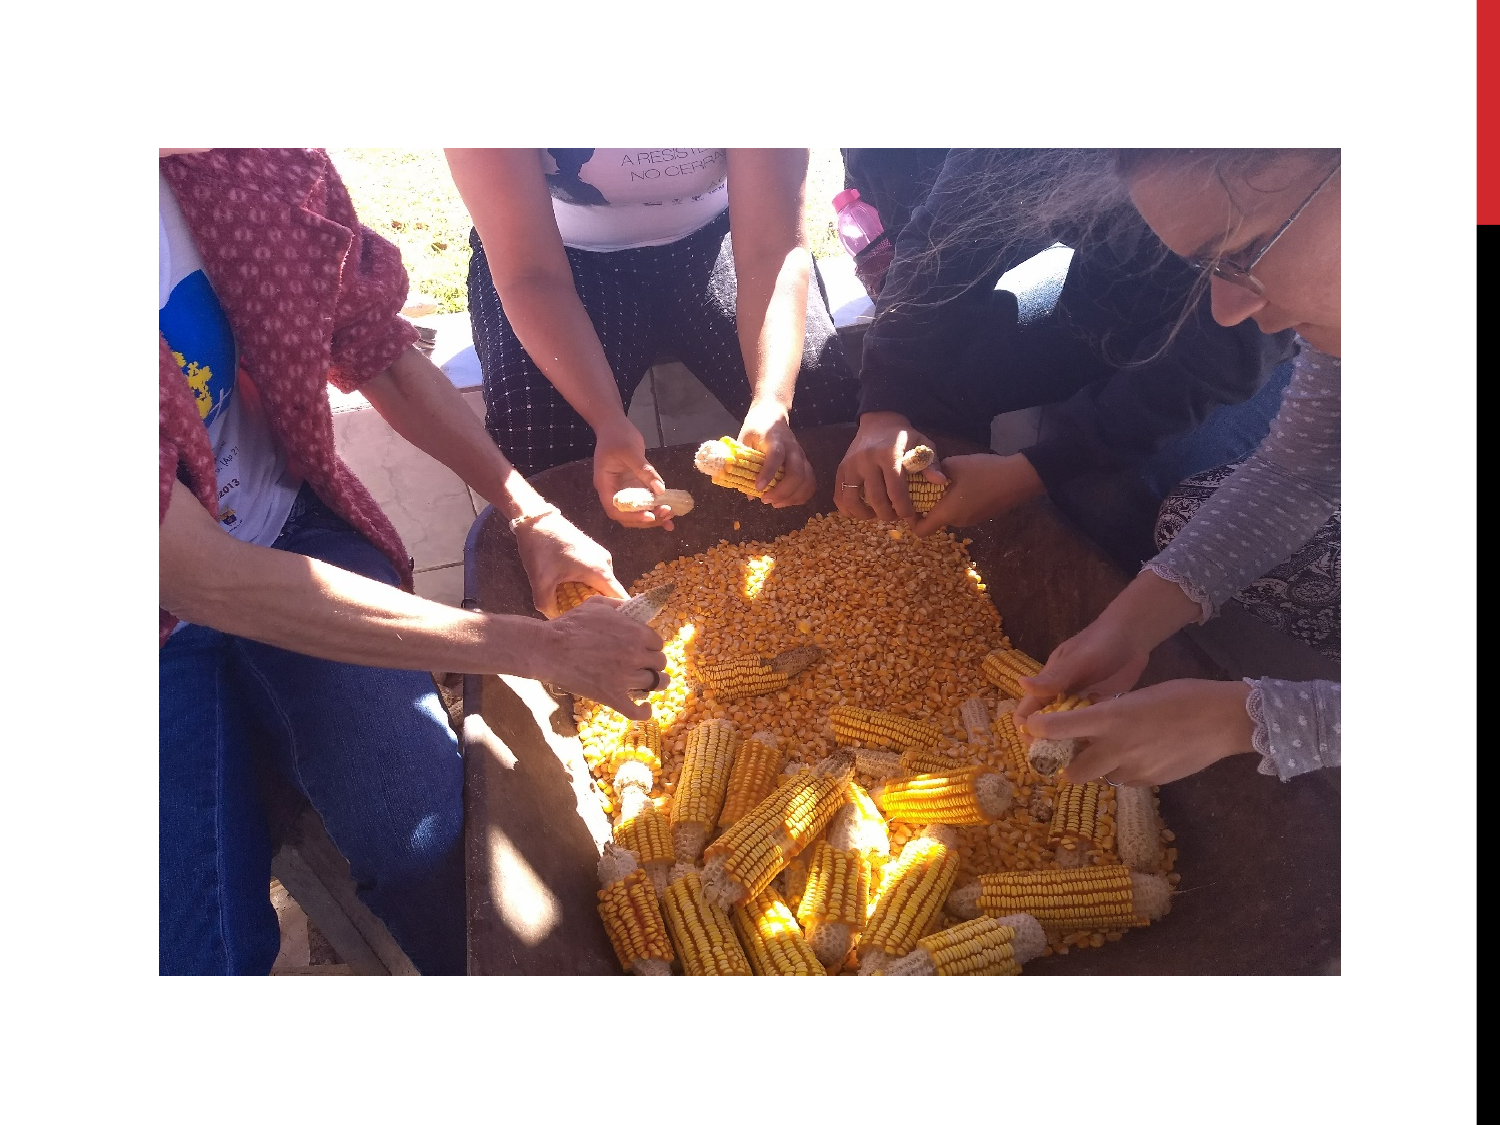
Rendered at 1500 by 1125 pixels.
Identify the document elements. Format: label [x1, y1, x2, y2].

list [158, 148, 1342, 977]
